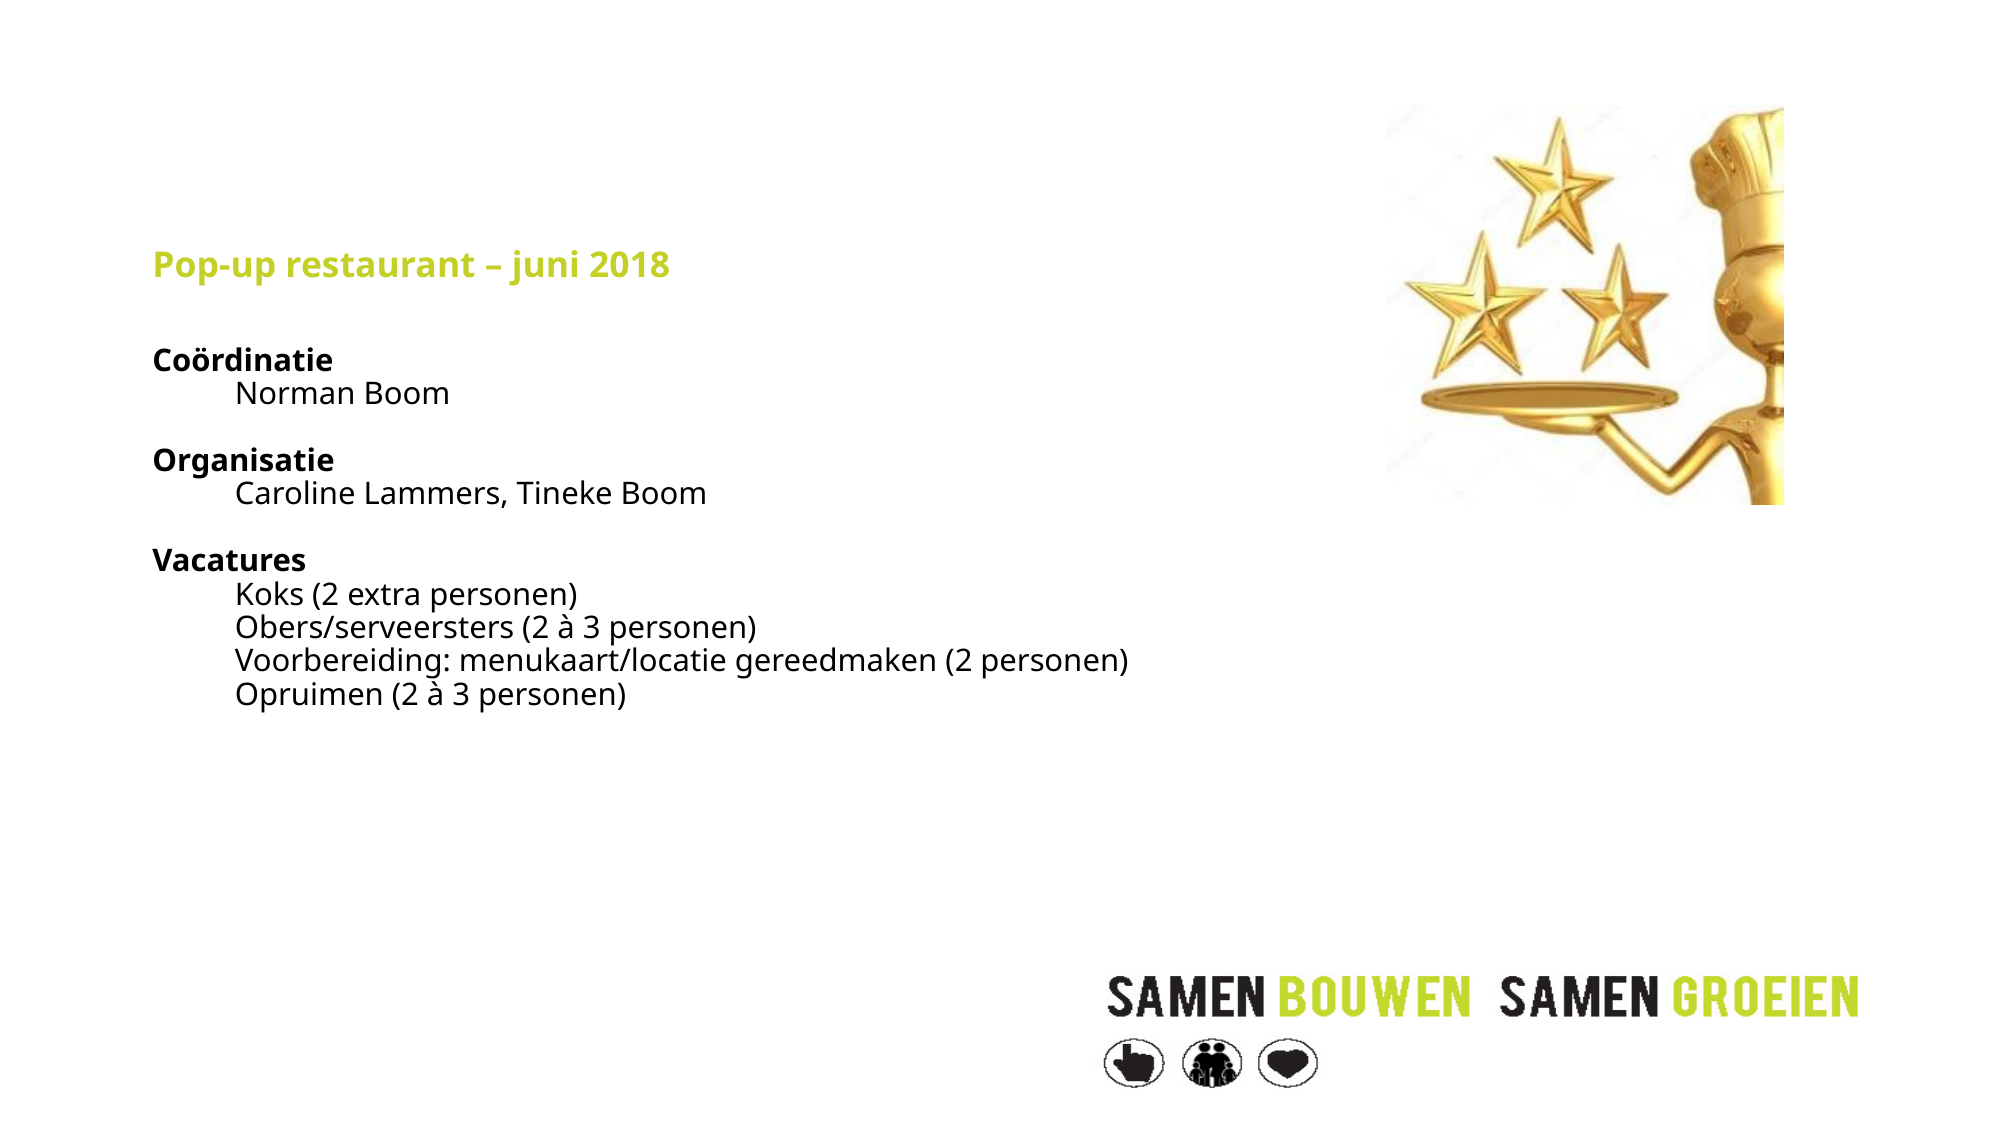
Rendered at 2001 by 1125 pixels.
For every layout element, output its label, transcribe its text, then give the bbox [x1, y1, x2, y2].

title Pop-up restaurant – juni 2018 Coördinatie Norman Boom Organisatie Caroline Lammers, Tineke Boom Vacatures Koks (2 extra personen) Obers/serveersters (2 à 3 personen) Voorbereiding: menukaart/locatie gereedmaken (2 personen) Opruimen (2 à 3 personen) [137, 66, 1863, 942]
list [1007, 859, 2000, 1125]
picture [1386, 105, 1784, 505]
